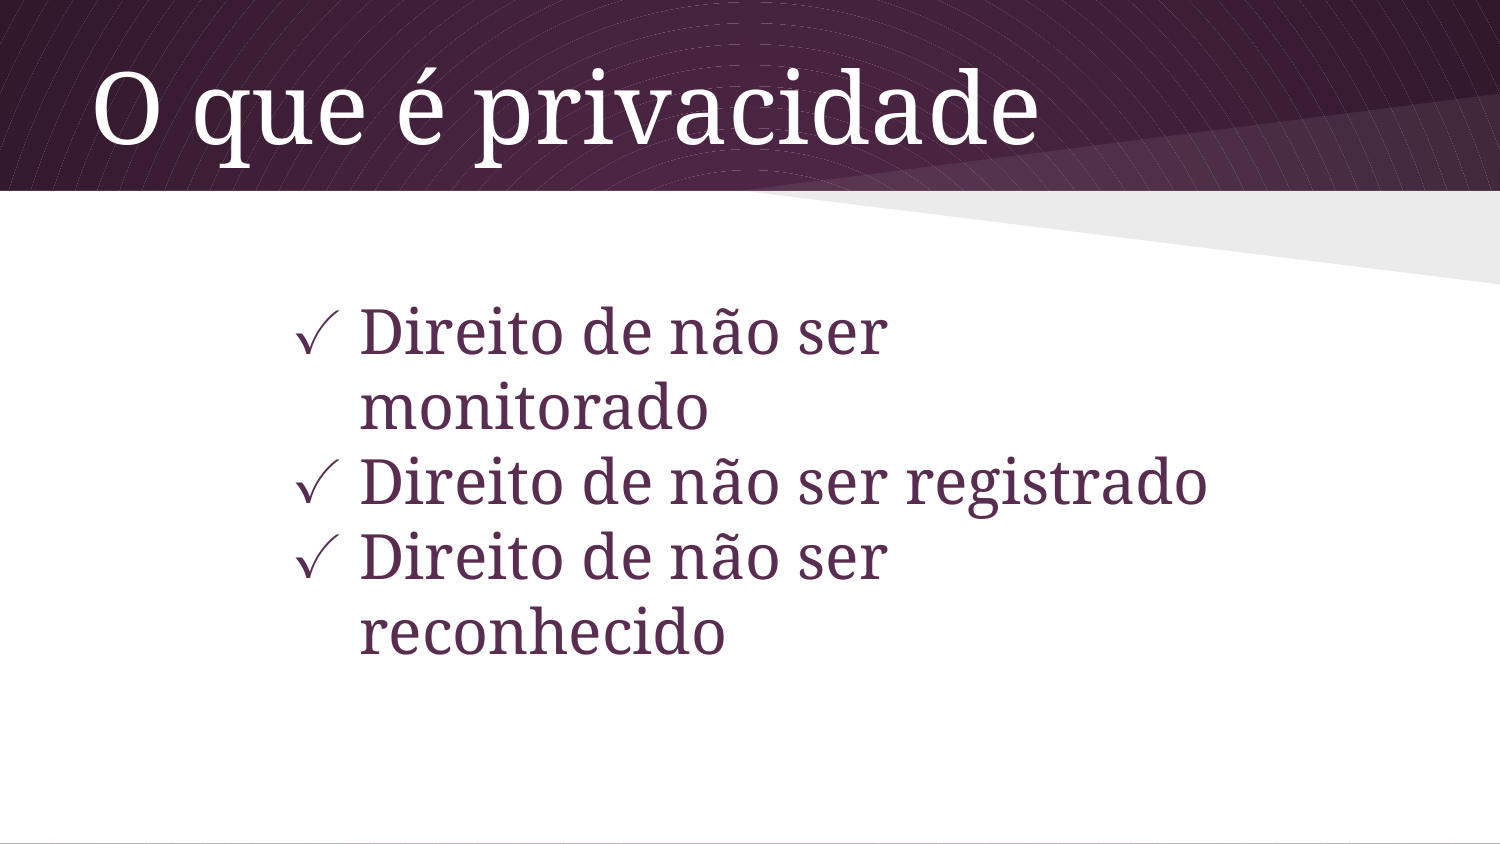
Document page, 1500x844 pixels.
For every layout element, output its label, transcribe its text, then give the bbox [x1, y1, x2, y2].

title O que é privacidade [75, 33, 1425, 175]
list Direito de não ser monitorado Direito de não ser registrado Direito de não ser reconhecido [269, 277, 1231, 567]
